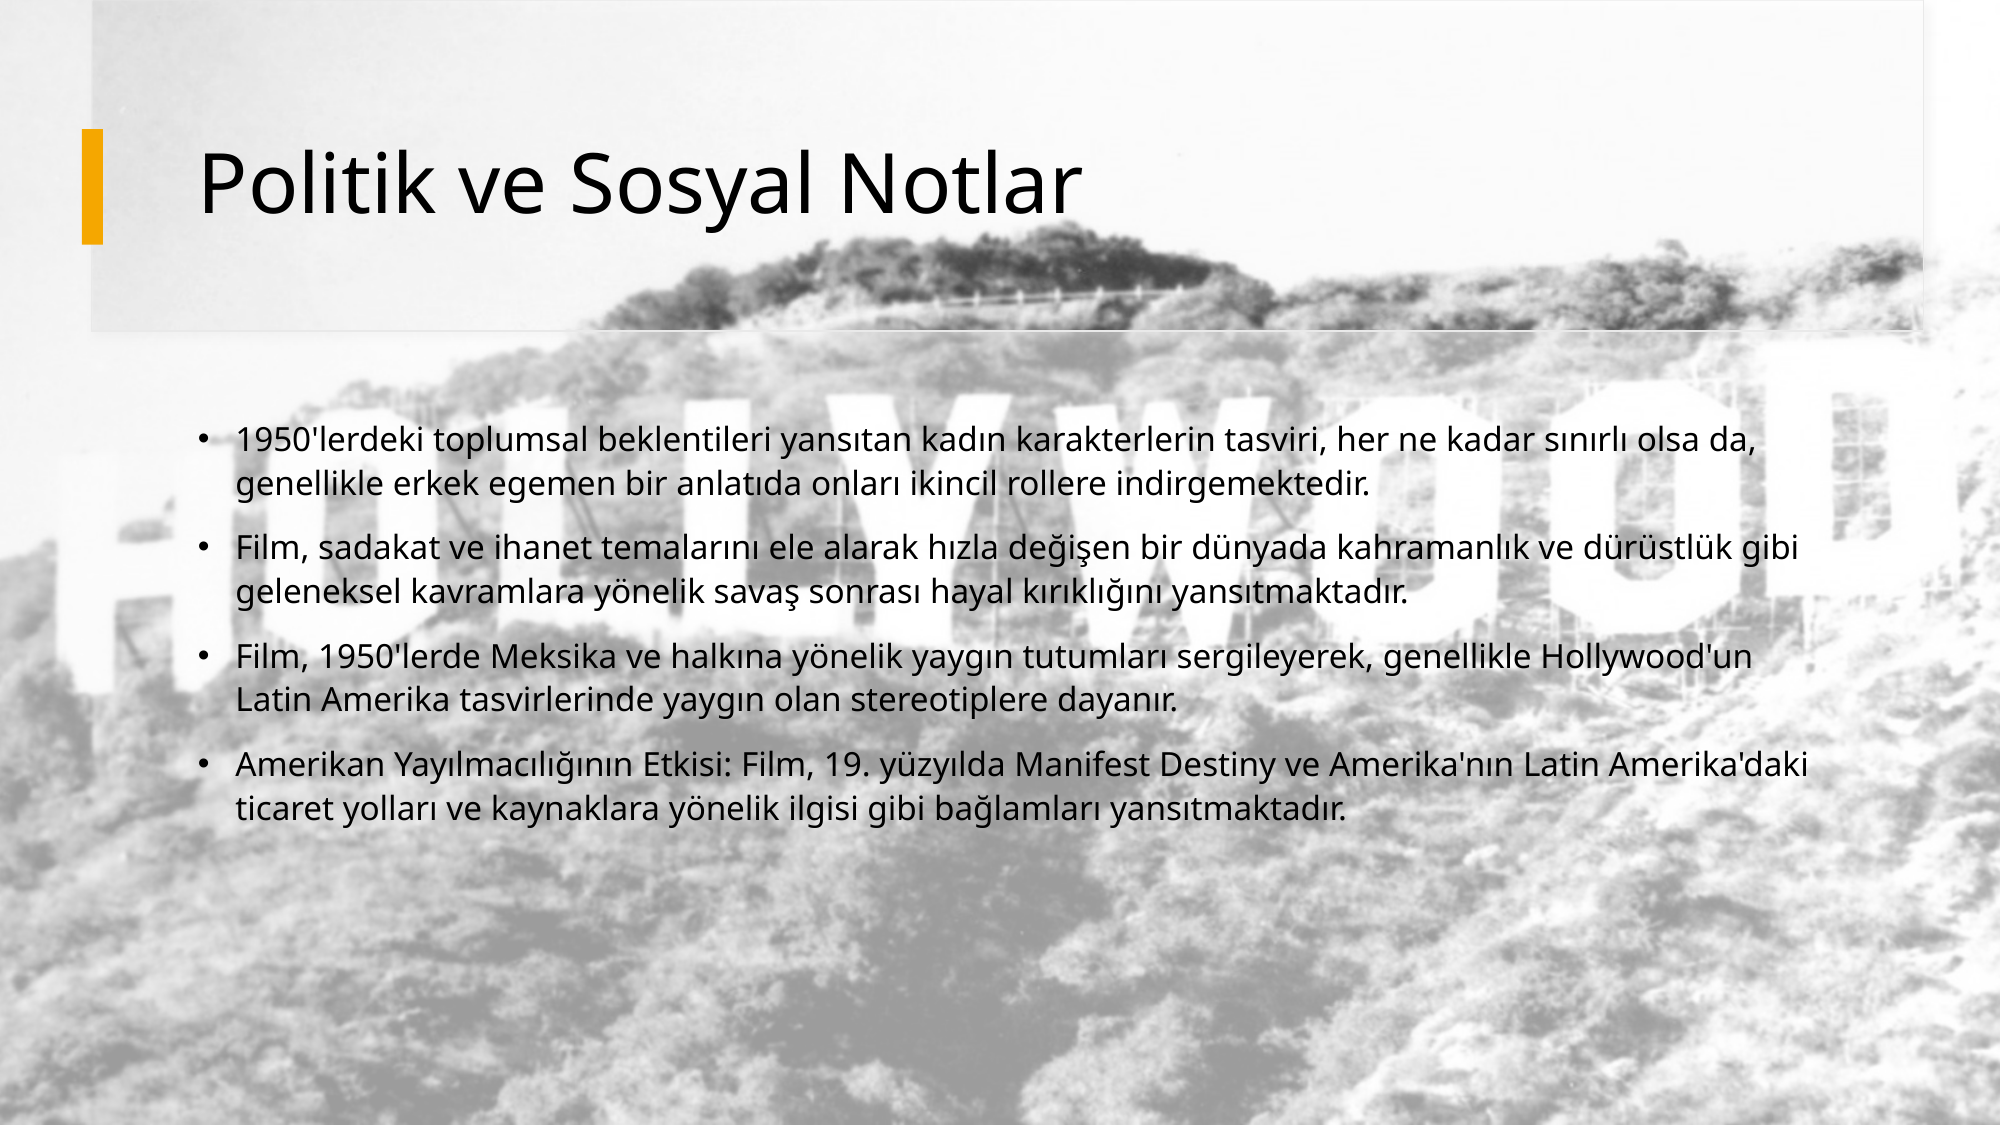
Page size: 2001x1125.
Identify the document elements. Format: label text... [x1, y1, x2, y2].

list 1950'lerdeki toplumsal beklentileri yansıtan kadın karakterlerin tasviri, her ne kadar sınırlı olsa da, genellikle erkek egemen bir anlatıda onları ikincil rollere indirgemektedir. Film, sadakat ve ihanet temalarını ele alarak hızla değişen bir dünyada kahramanlık ve dürüstlük gibi geleneksel kavramlara yönelik savaş sonrası hayal kırıklığını yansıtmaktadır. Film, 1950'lerde Meksika ve halkına yönelik yaygın tutumları sergileyerek, genellikle Hollywood'un Latin Amerika tasvirlerinde yaygın olan stereotiplere dayanır. Amerikan Yayılmacılığının Etkisi: Film, 19. yüzyılda Manifest Destiny ve Amerika'nın Latin Amerika'daki ticaret yolları ve kaynaklara yönelik ilgisi gibi bağlamları yansıtmaktadır. [183, 406, 1851, 1013]
title Politik ve Sosyal Notlar [183, 90, 1851, 284]
